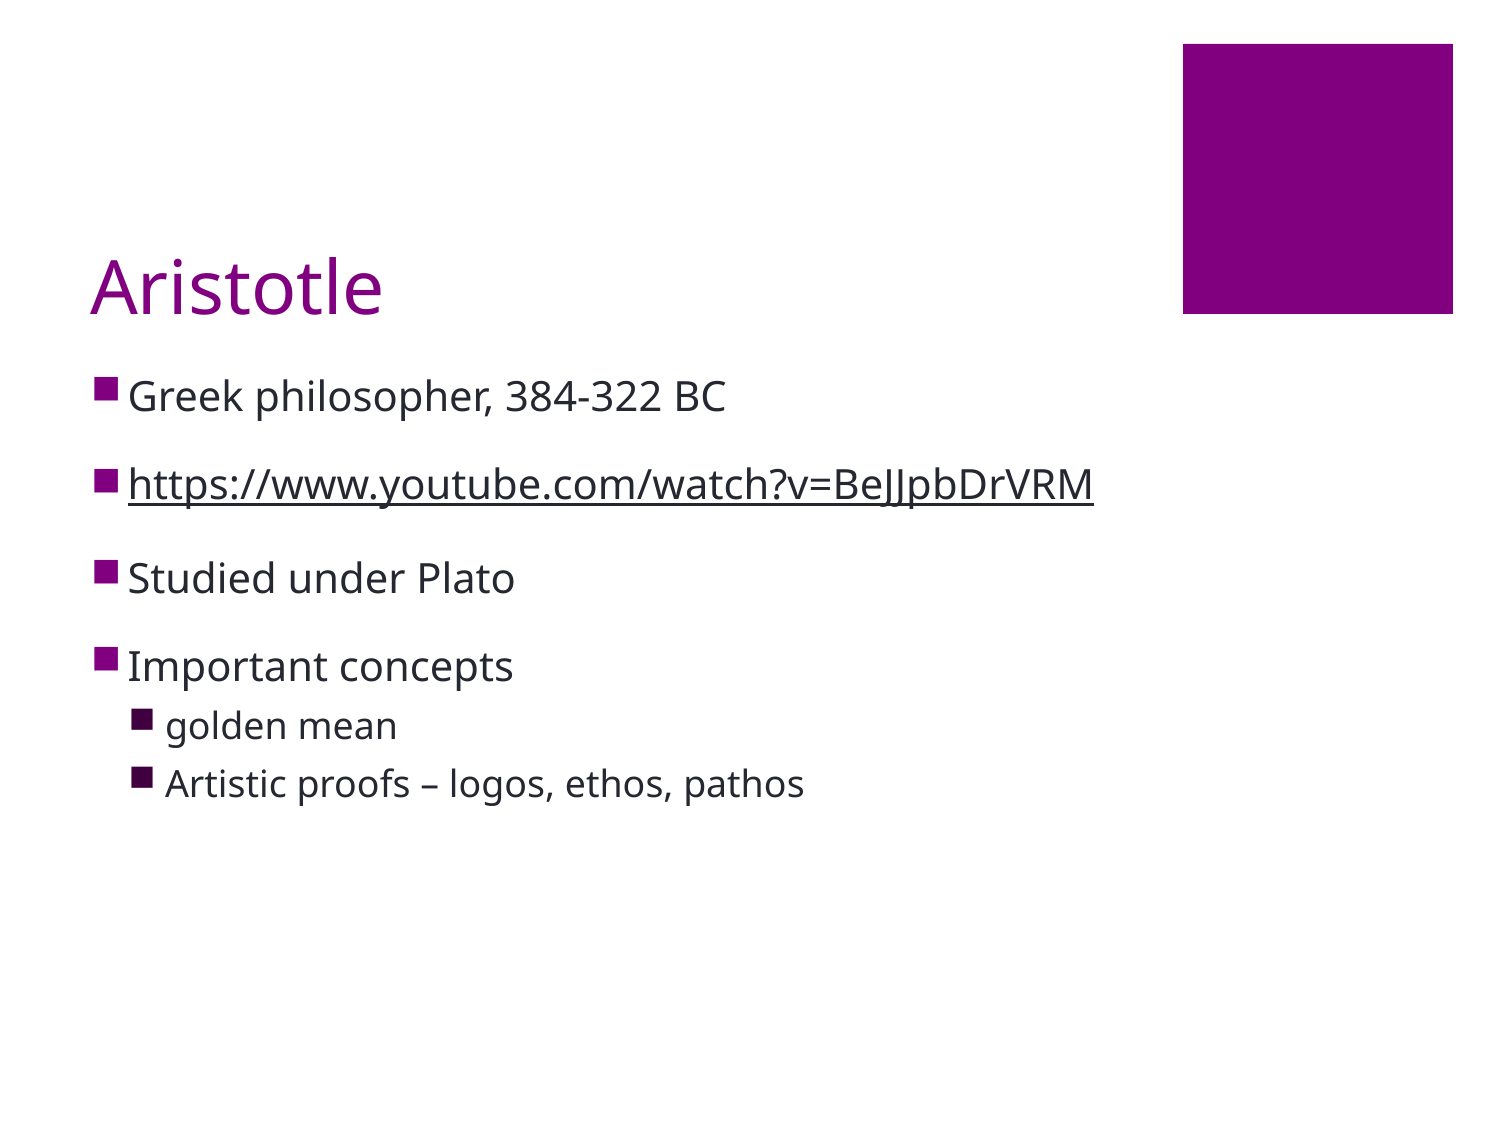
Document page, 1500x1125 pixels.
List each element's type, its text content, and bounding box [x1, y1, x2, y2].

list Greek philosopher, 384-322 BC https://www.youtube.com/watch?v=BeJJpbDrVRM Studied under Plato Important concepts golden mean Artistic proofs – logos, ethos, pathos [75, 362, 1143, 1005]
title Aristotle [75, 149, 1143, 338]
